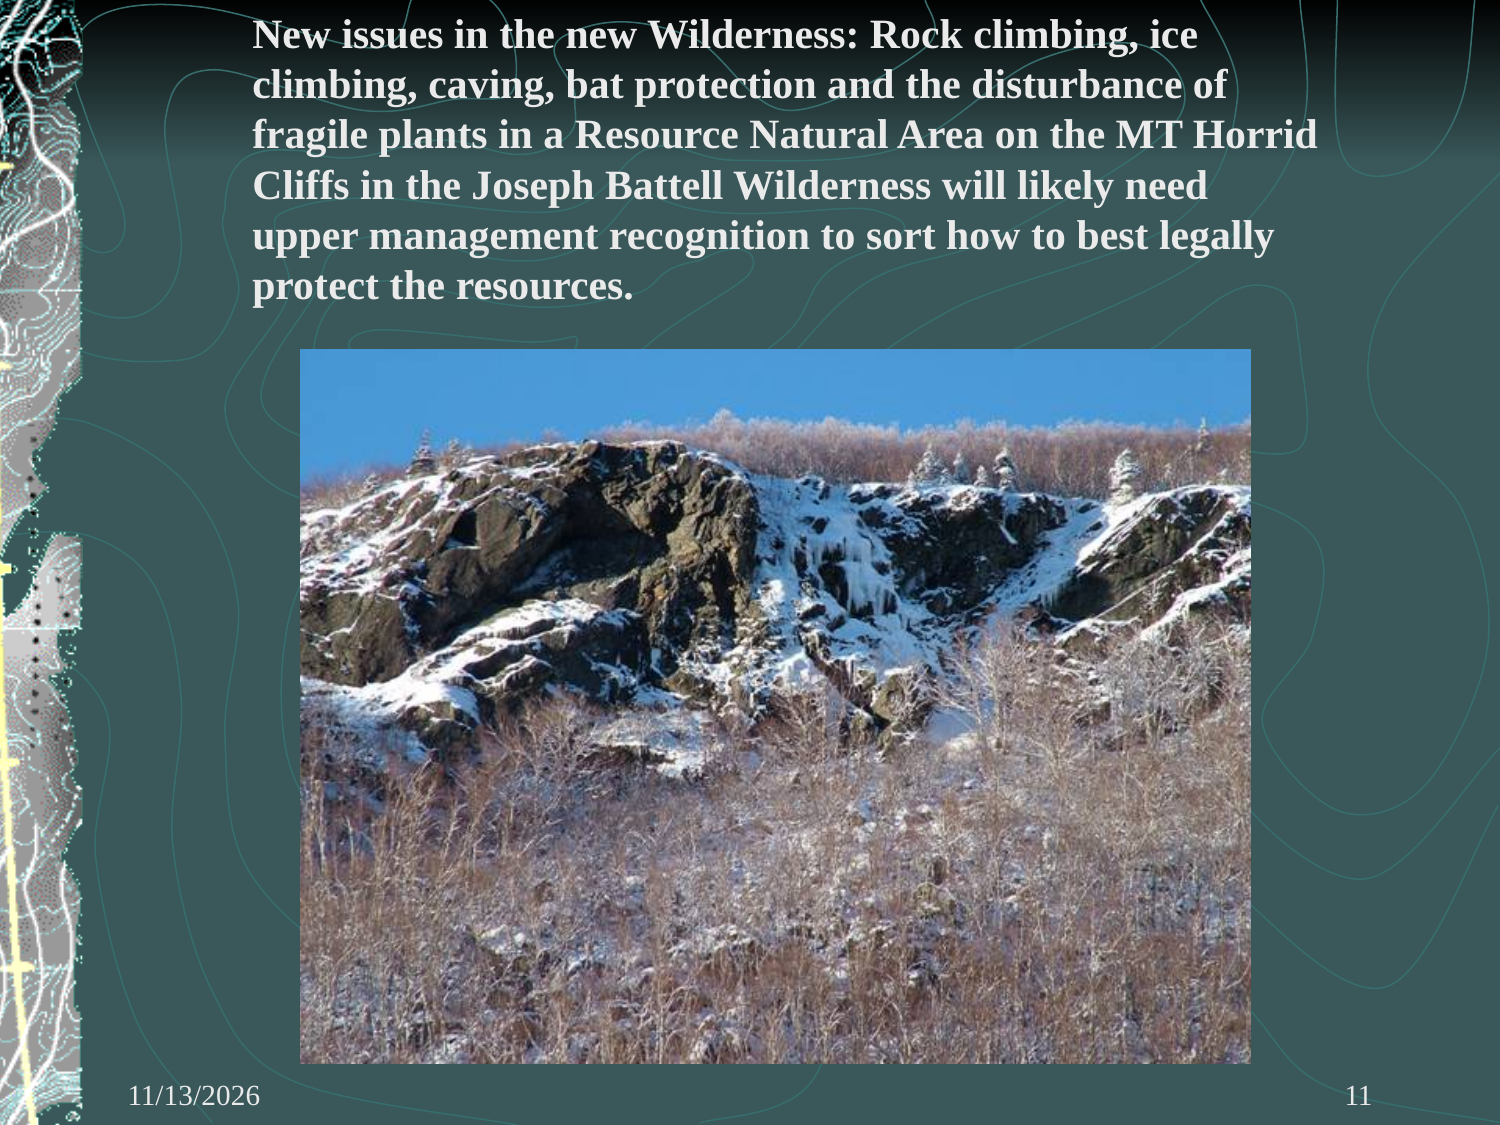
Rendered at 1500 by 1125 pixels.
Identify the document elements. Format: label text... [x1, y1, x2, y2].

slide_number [112, 1044, 426, 1120]
picture [299, 349, 1251, 1064]
slide_number 11 [1074, 1044, 1388, 1120]
text_box New issues in the new Wilderness: Rock climbing, ice climbing, caving, bat protection and the disturbance of fragile plants in a Resource Natural Area on the MT Horrid Cliffs in the Joseph Battell Wilderness will likely need upper management recognition to sort how to best legally protect the resources. [237, 0, 1338, 315]
picture [0, 0, 85, 1125]
